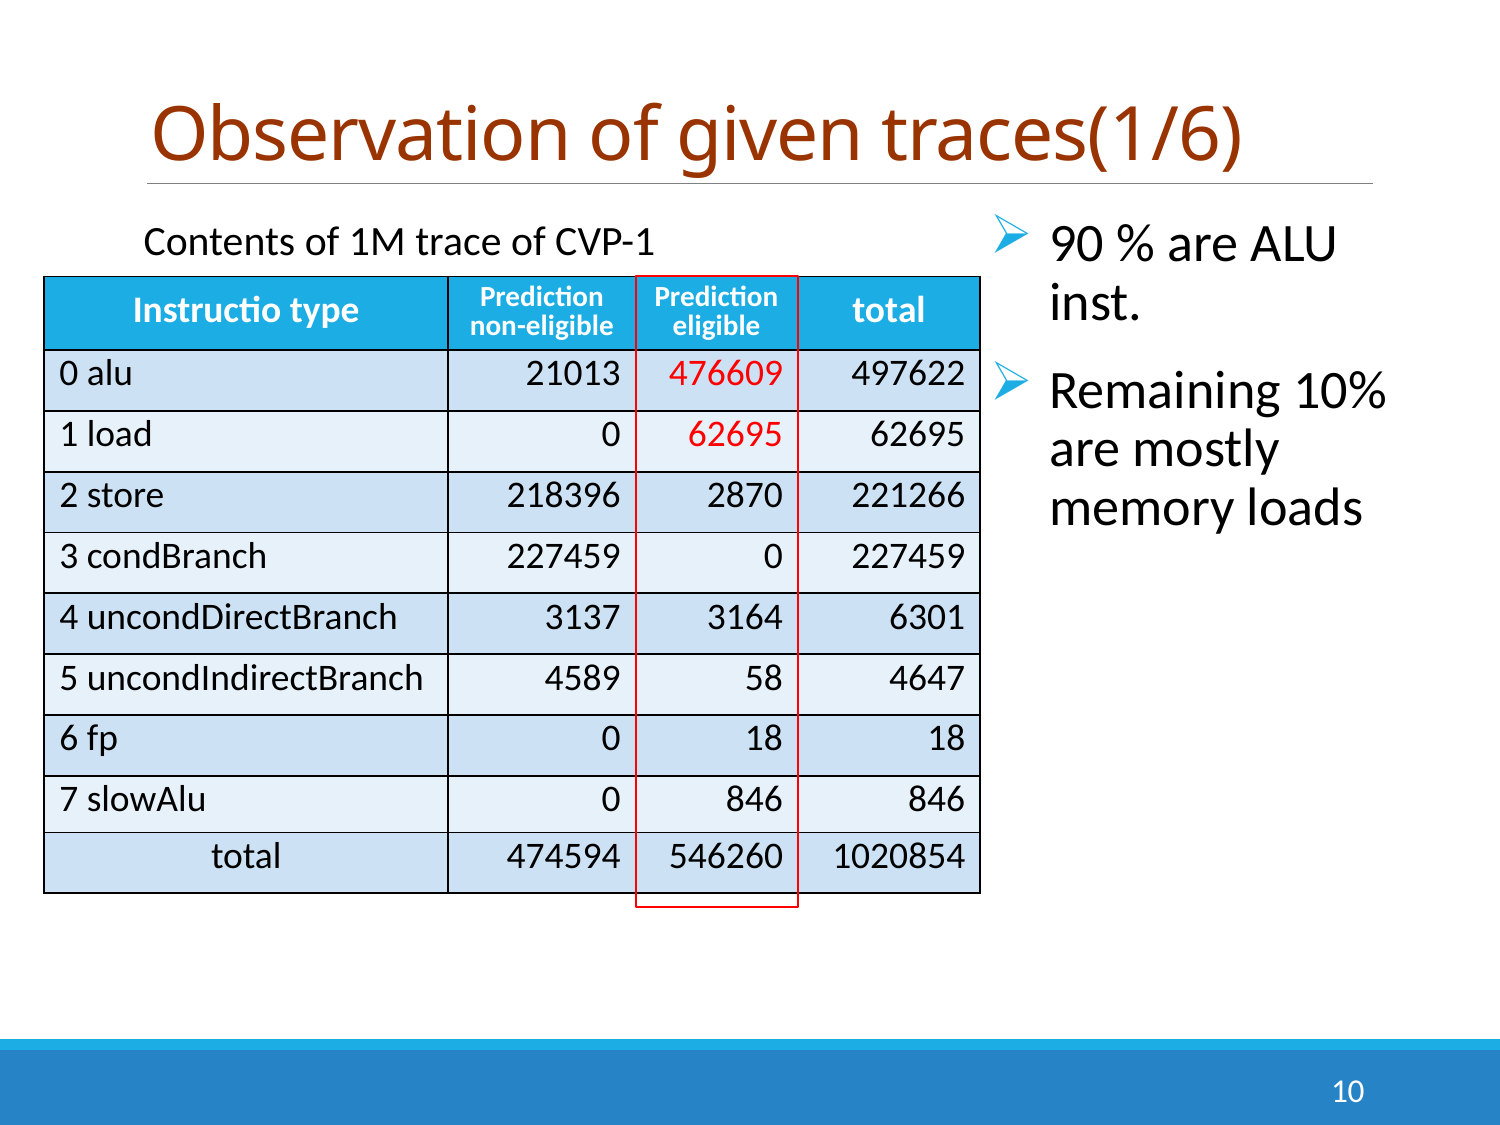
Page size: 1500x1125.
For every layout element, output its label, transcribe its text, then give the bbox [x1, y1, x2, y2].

table_cell 497622 [799, 351, 979, 410]
table_cell 4647 [799, 655, 979, 714]
table_cell total [45, 833, 447, 892]
table_cell 218396 [449, 473, 635, 532]
table_header total [799, 277, 979, 349]
table_cell 227459 [799, 533, 979, 592]
table_cell 3 condBranch [45, 533, 447, 592]
table_header Prediction non-eligible [449, 277, 635, 349]
table_cell 18 [799, 716, 979, 775]
table_cell 5 uncondIndirectBranch [45, 655, 447, 714]
list 90 % are ALU inst. Remaining 10% are mostly memory loads [990, 207, 1414, 1015]
table_cell 0 [449, 716, 635, 775]
table_cell 62695 [799, 412, 979, 471]
slide_number 10 [1218, 1059, 1380, 1120]
table_cell 4 uncondDirectBranch [45, 594, 447, 653]
table_cell 2 store [45, 473, 447, 532]
text_box [635, 275, 799, 908]
title Observation of given traces(1/6) [135, 38, 1373, 184]
table_cell 6301 [799, 594, 979, 653]
table_cell 6 fp [45, 716, 447, 775]
table_cell 0 alu [45, 351, 447, 410]
table_cell 3137 [449, 594, 635, 653]
table_cell 21013 [449, 351, 635, 410]
table_cell 846 [799, 777, 979, 832]
table_cell 0 [449, 412, 635, 471]
table_cell 227459 [449, 533, 635, 592]
table_cell 4589 [449, 655, 635, 714]
table_header Instructio type [45, 277, 447, 349]
table_cell 7 slowAlu [45, 777, 447, 832]
table_cell 474594 [449, 833, 635, 892]
table_cell 221266 [799, 473, 979, 532]
table_cell 1 load [45, 412, 447, 471]
table_cell 1020854 [799, 833, 979, 892]
text_box Contents of 1M trace of CVP-1 [128, 206, 671, 272]
table_cell 0 [449, 777, 635, 832]
